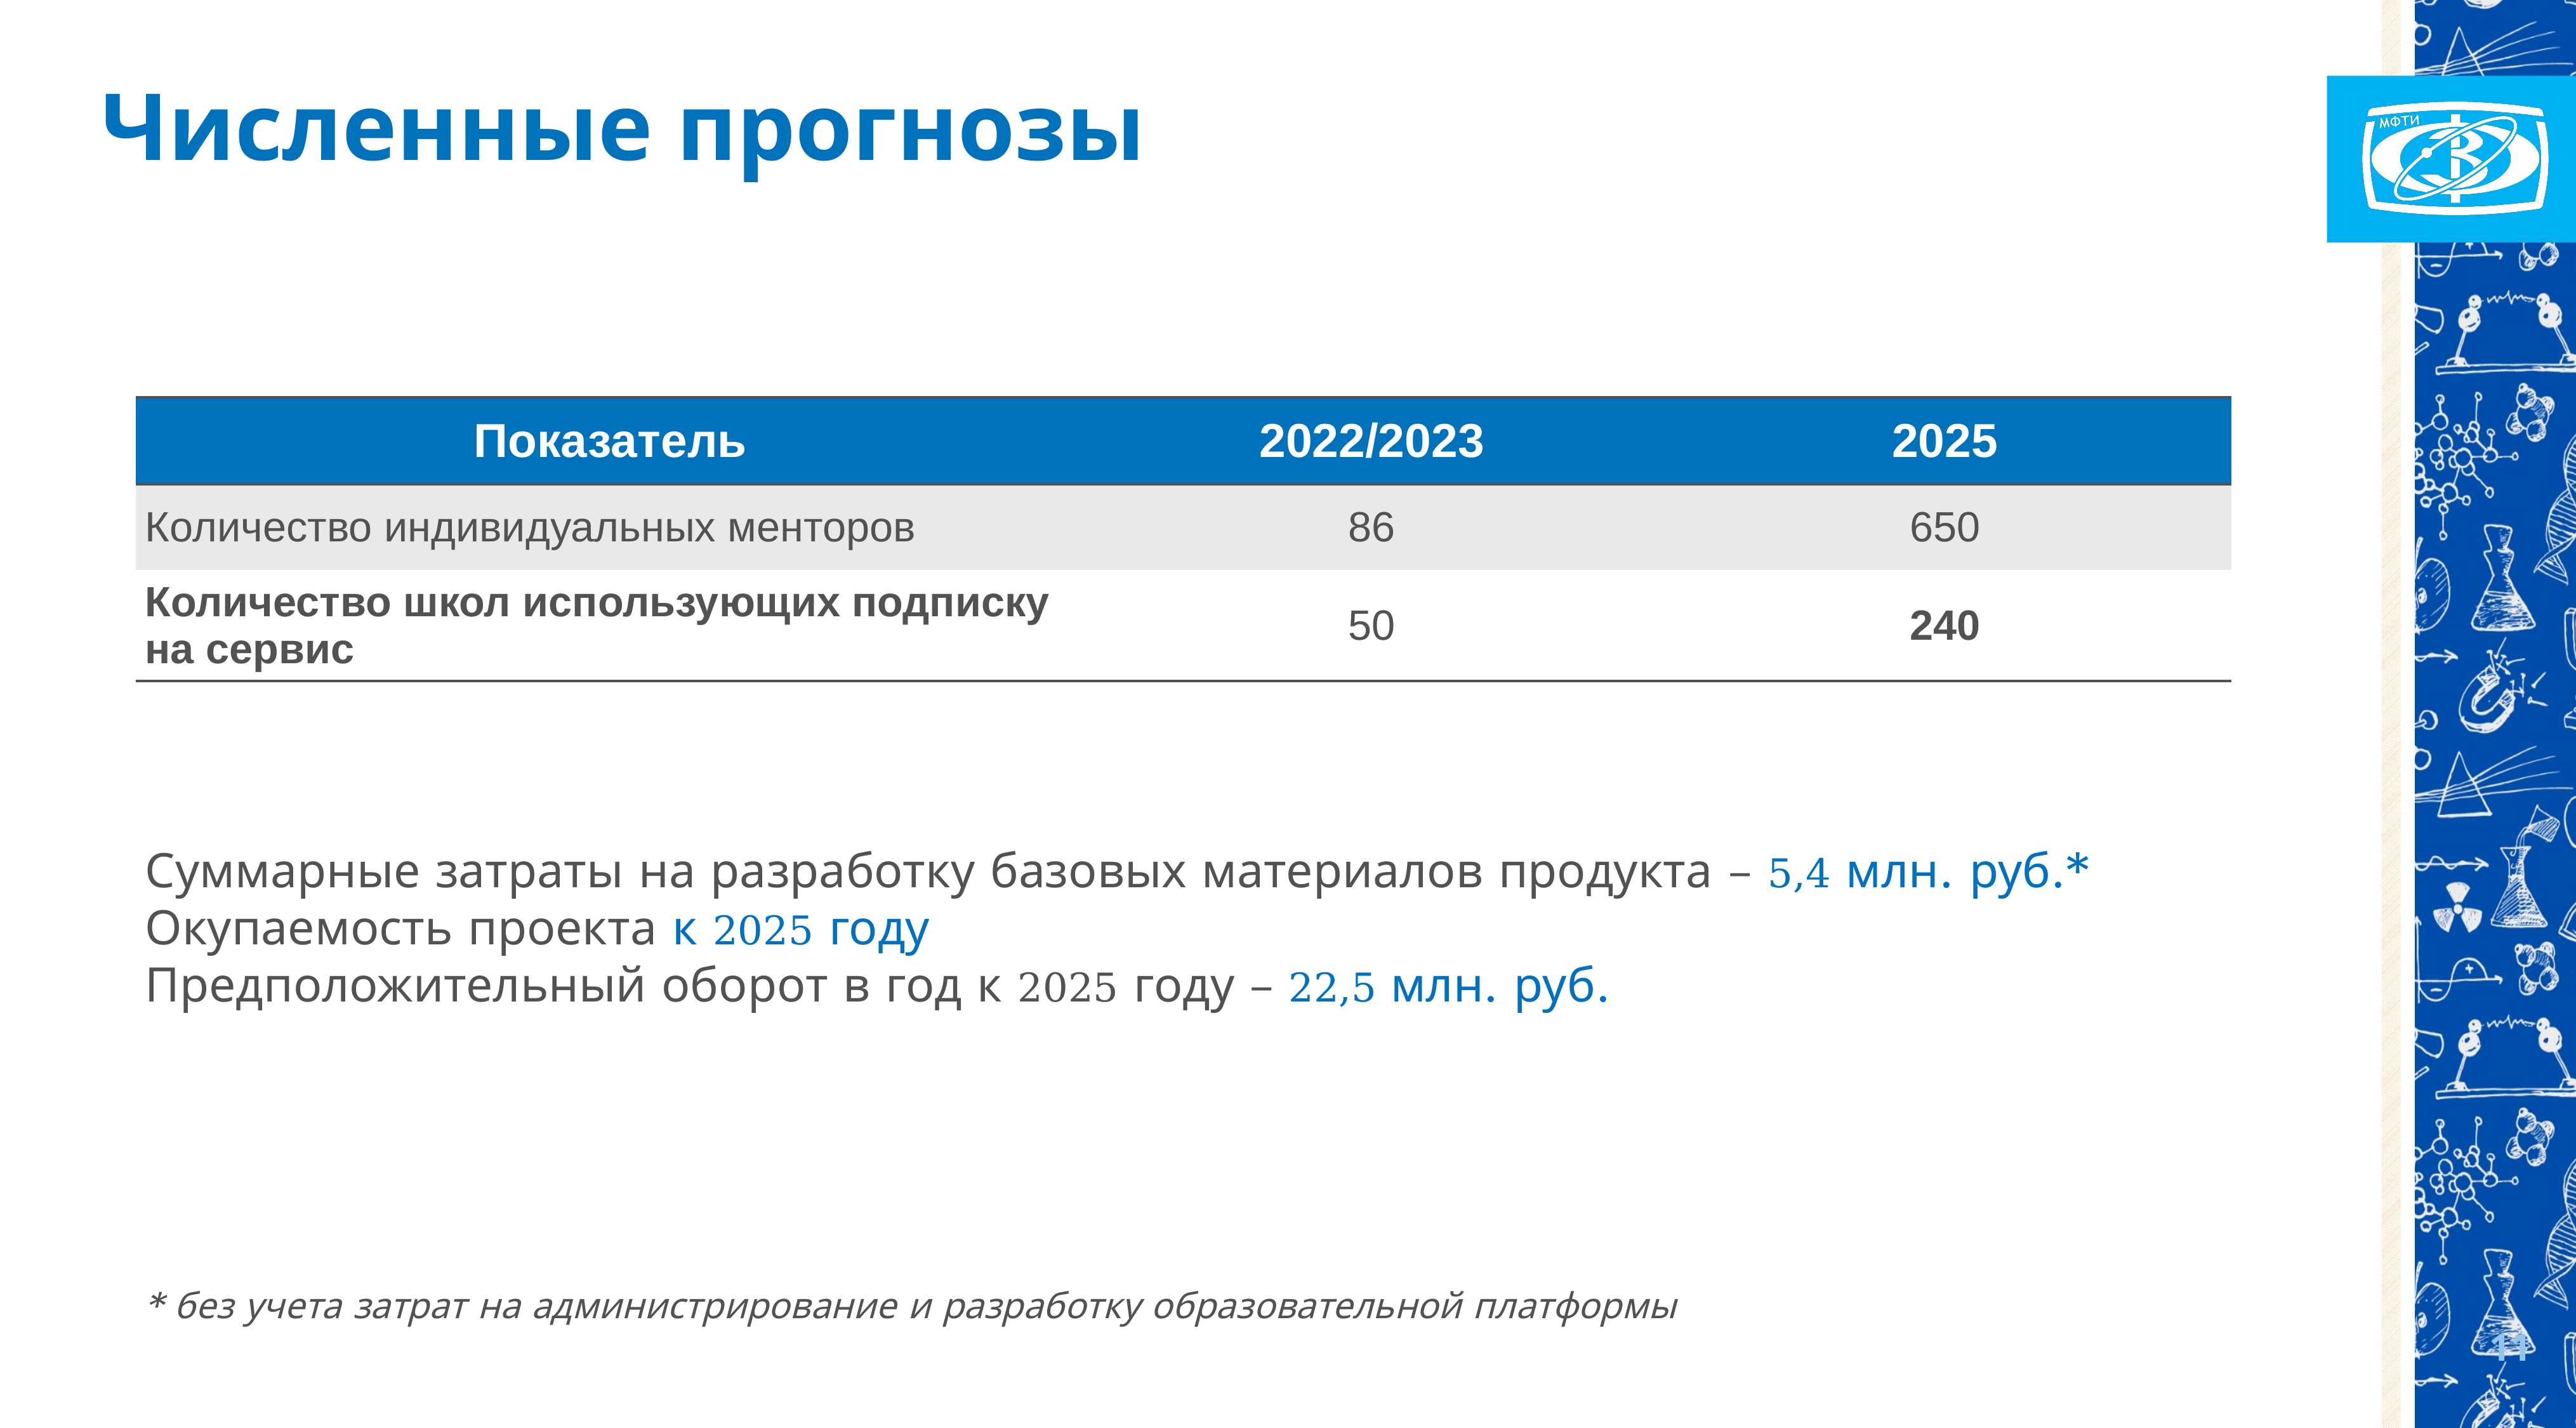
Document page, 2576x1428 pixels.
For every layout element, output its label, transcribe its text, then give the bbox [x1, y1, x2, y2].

table_header 2022/2023 [1085, 399, 1658, 483]
list * без учета затрат на администрирование и разработку образовательной платформы [135, 1273, 2106, 1405]
table_header Показатель [136, 399, 1085, 483]
table_cell 86 [1085, 486, 1658, 570]
table_cell Количество школ использующих подписку на сервис [136, 570, 1085, 680]
picture [2415, 0, 2576, 76]
table_cell 240 [1658, 570, 2231, 680]
slide_number 11 [2386, 1294, 2542, 1405]
title Численные прогнозы [91, 58, 2496, 248]
list Суммарные затраты на разработку базовых материалов продукта – 5,4 млн. руб.* Окупаемость проекта к 2025 году Предположительный оборот в год к 2025 году – 22,5 млн. руб. [135, 830, 2343, 1021]
picture [2415, 243, 2576, 1428]
table_header 2025 [1658, 399, 2231, 483]
table_cell 50 [1085, 570, 1658, 680]
table_cell 650 [1658, 486, 2231, 570]
table_cell Количество индивидуальных менторов [136, 486, 1085, 570]
